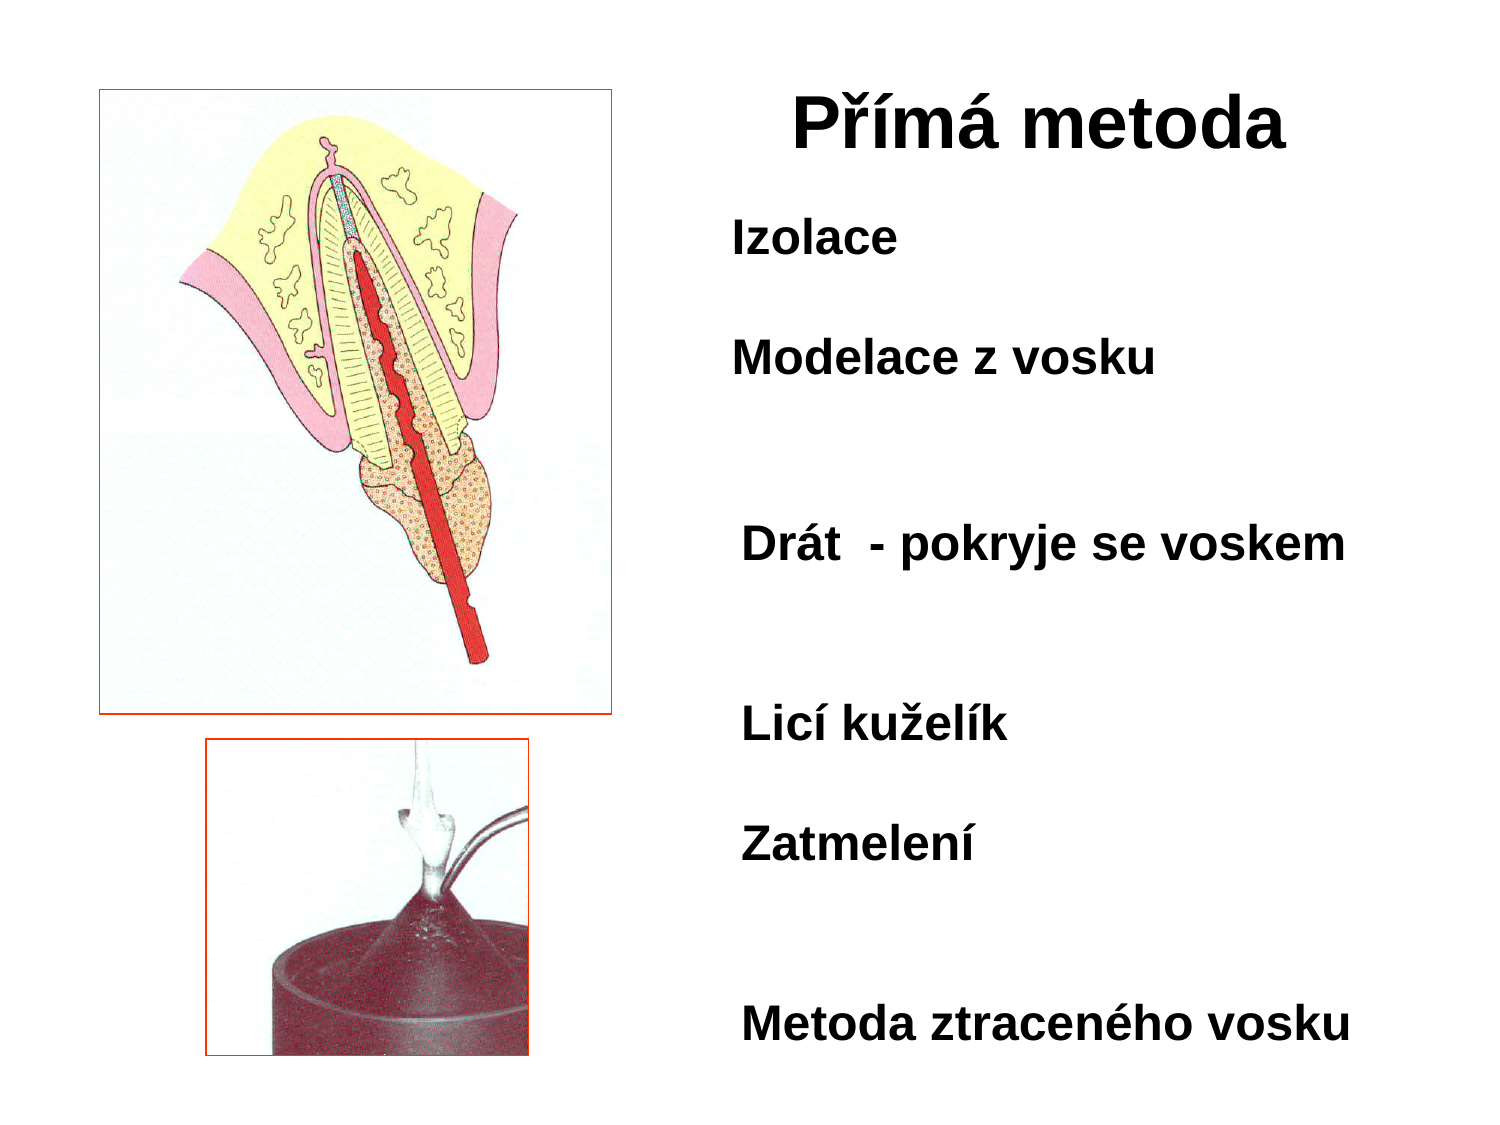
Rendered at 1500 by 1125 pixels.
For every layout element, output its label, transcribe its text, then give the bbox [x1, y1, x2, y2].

text_box Drát - pokryje se voskem Licí kuželík Zatmelení Metoda ztraceného vosku [726, 502, 1477, 1058]
picture [206, 739, 528, 1055]
picture [100, 89, 612, 714]
text_box Izolace Modelace z vosku [716, 136, 1172, 752]
text_box Přímá metoda [776, 66, 1302, 172]
